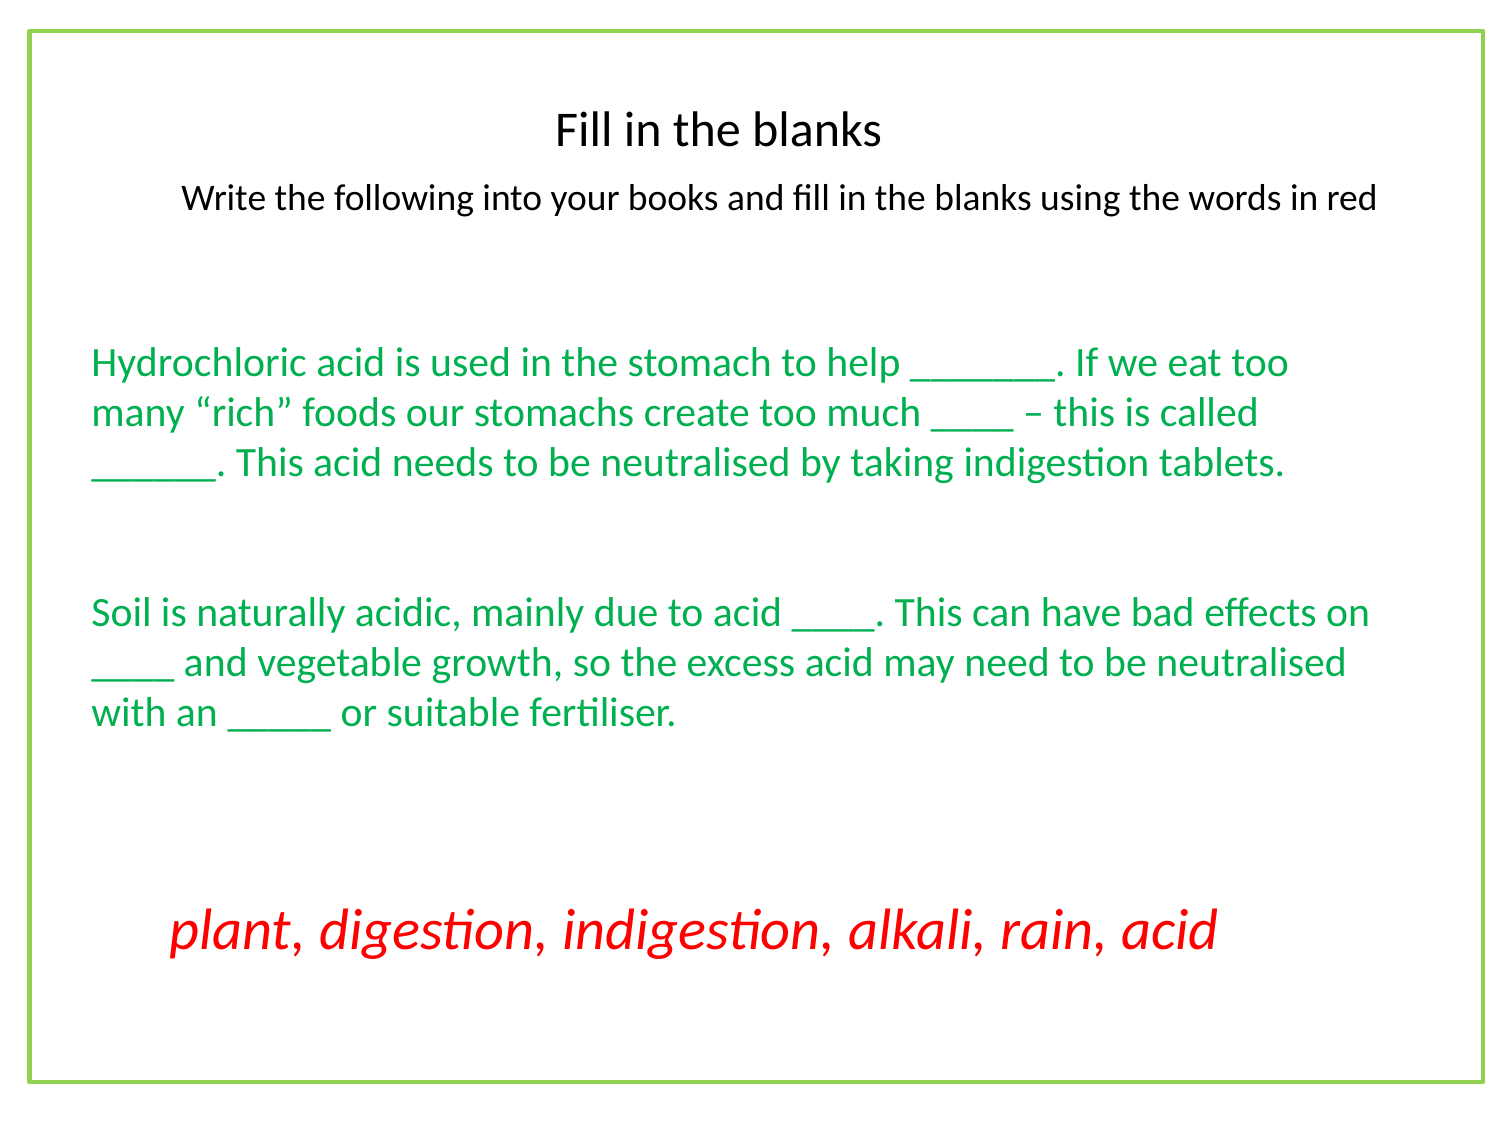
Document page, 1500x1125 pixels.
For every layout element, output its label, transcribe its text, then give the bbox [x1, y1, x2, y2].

text_box Hydrochloric acid is used in the stomach to help _______. If we eat too many “rich” foods our stomachs create too much ____ – this is called ______. This acid needs to be neutralised by taking indigestion tablets. Soil is naturally acidic, mainly due to acid ____. This can have bad effects on ____ and vegetable growth, so the excess acid may need to be neutralised with an _____ or suitable fertiliser. [76, 327, 1400, 743]
text_box Fill in the blanks [540, 89, 937, 164]
text_box [27, 29, 1485, 1084]
text_box plant, digestion, indigestion, alkali, rain, acid [154, 884, 1407, 969]
text_box Write the following into your books and fill in the blanks using the words in red [166, 166, 1395, 226]
